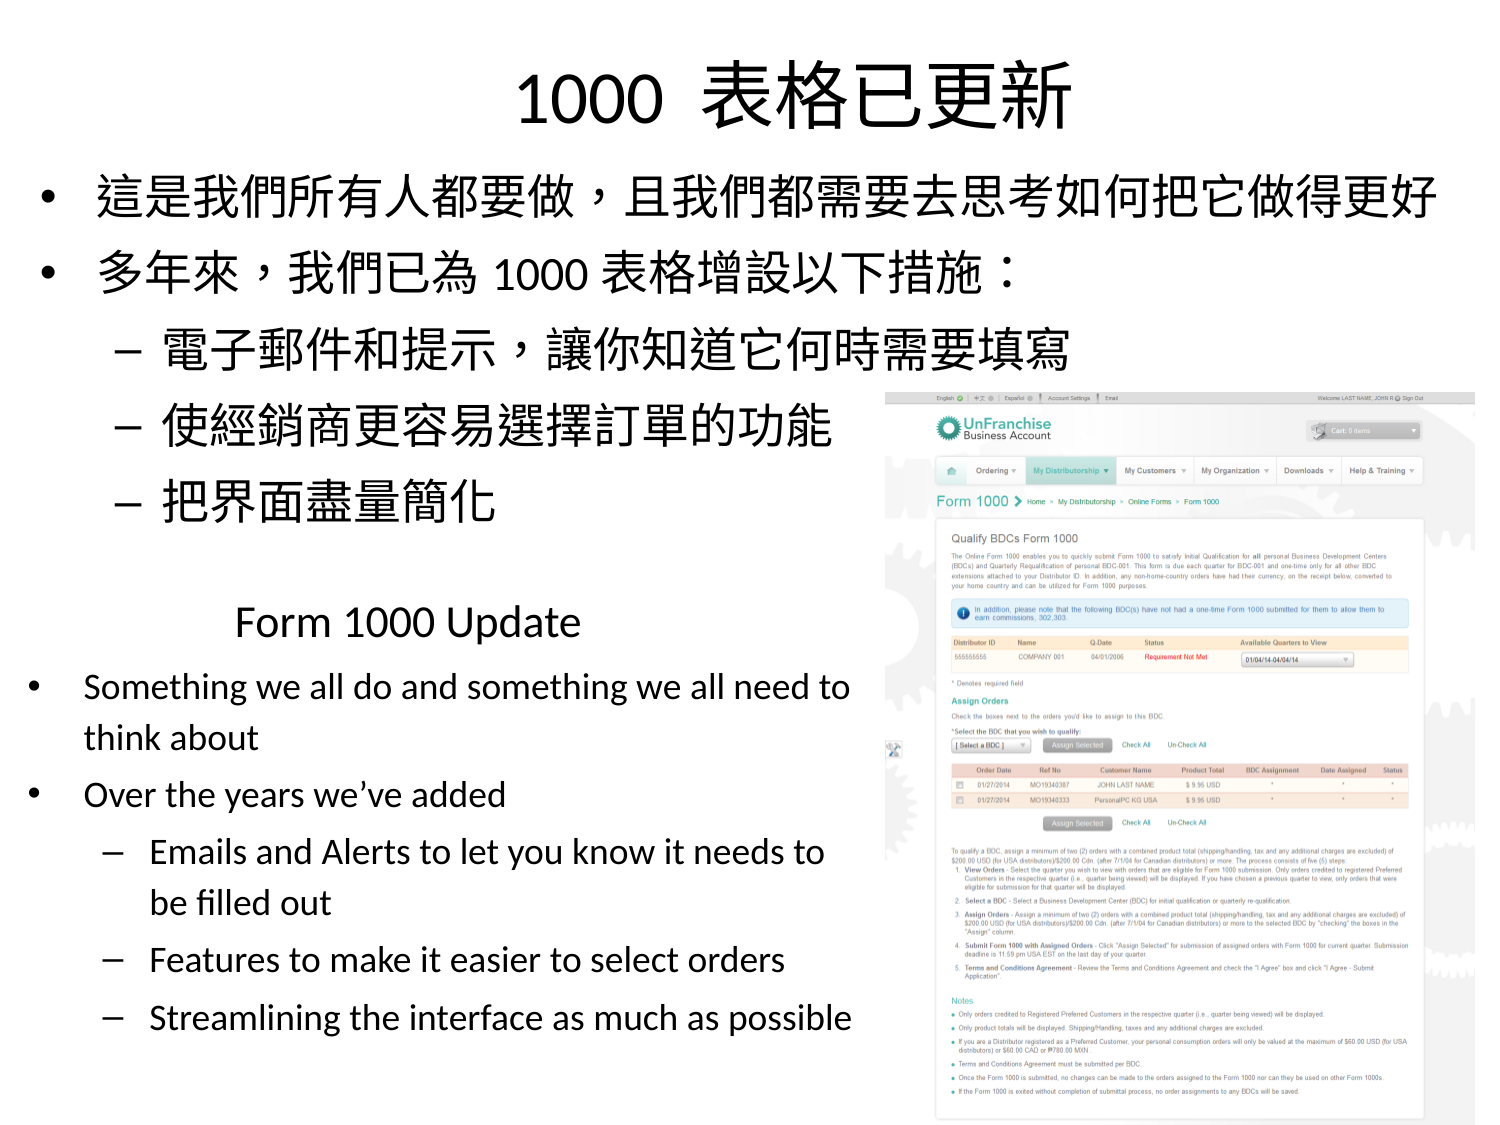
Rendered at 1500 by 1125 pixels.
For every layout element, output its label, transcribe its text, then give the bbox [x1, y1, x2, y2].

picture [884, 392, 1476, 1125]
list Something we all do and something we all need to think about Over the years we’ve added Emails and Alerts to let you know it needs to be filled out Features to make it easier to select orders Streamlining the interface as much as possible [12, 650, 875, 1125]
list 這是我們所有人都要做，且我們都需要去思考如何把它做得更好 多年來，我們已為1000表格增設以下措施： 電子郵件和提示，讓你知道它何時需要填寫 使經銷商更容易選擇訂單的功能 把界面盡量簡化 [24, 149, 1467, 563]
text_box 1000 表格已更新 [237, 0, 1350, 149]
title Form 1000 Update [67, 563, 750, 650]
